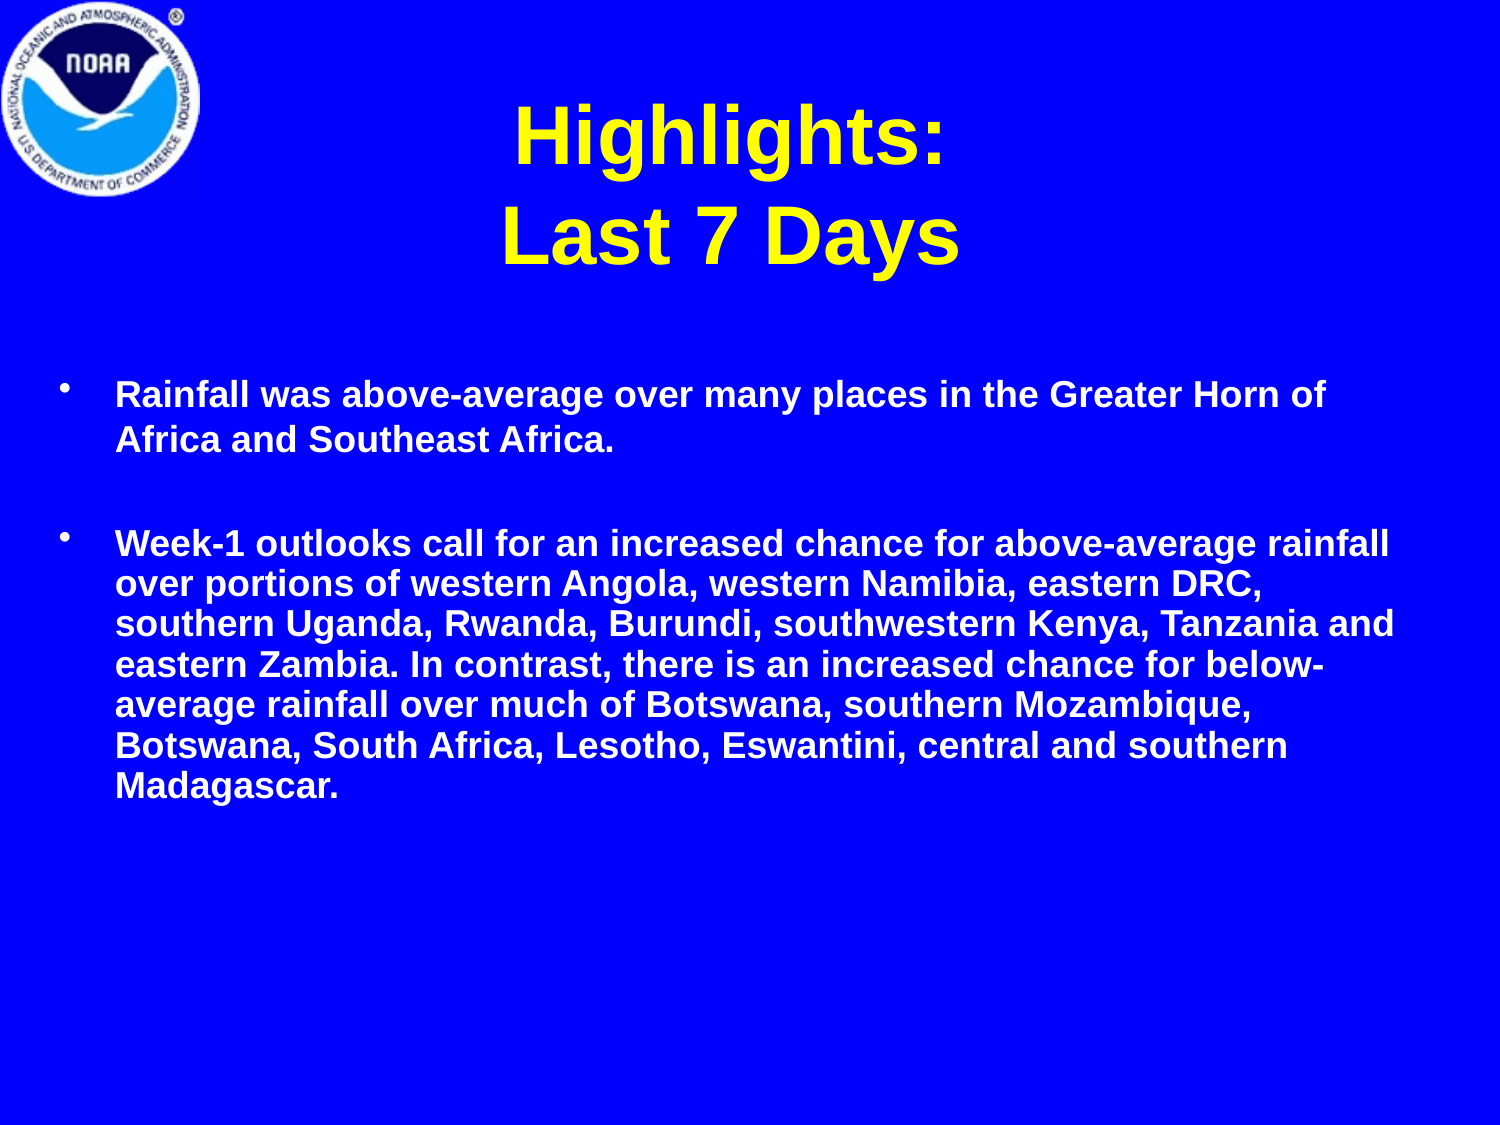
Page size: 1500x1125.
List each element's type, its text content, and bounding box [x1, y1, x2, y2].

picture [0, 0, 200, 200]
text_box Rainfall was above-average over many places in the Greater Horn of Africa and Southeast Africa. Week-1 outlooks call for an increased chance for above-average rainfall over portions of western Angola, western Namibia, eastern DRC, southern Uganda, Rwanda, Burundi, southwestern Kenya, Tanzania and eastern Zambia. In contrast, there is an increased chance for below-average rainfall over much of Botswana, southern Mozambique, Botswana, South Africa, Lesotho, Eswantini, central and southern Madagascar. [43, 362, 1432, 1063]
title Highlights: Last 7 Days [137, 87, 1326, 276]
